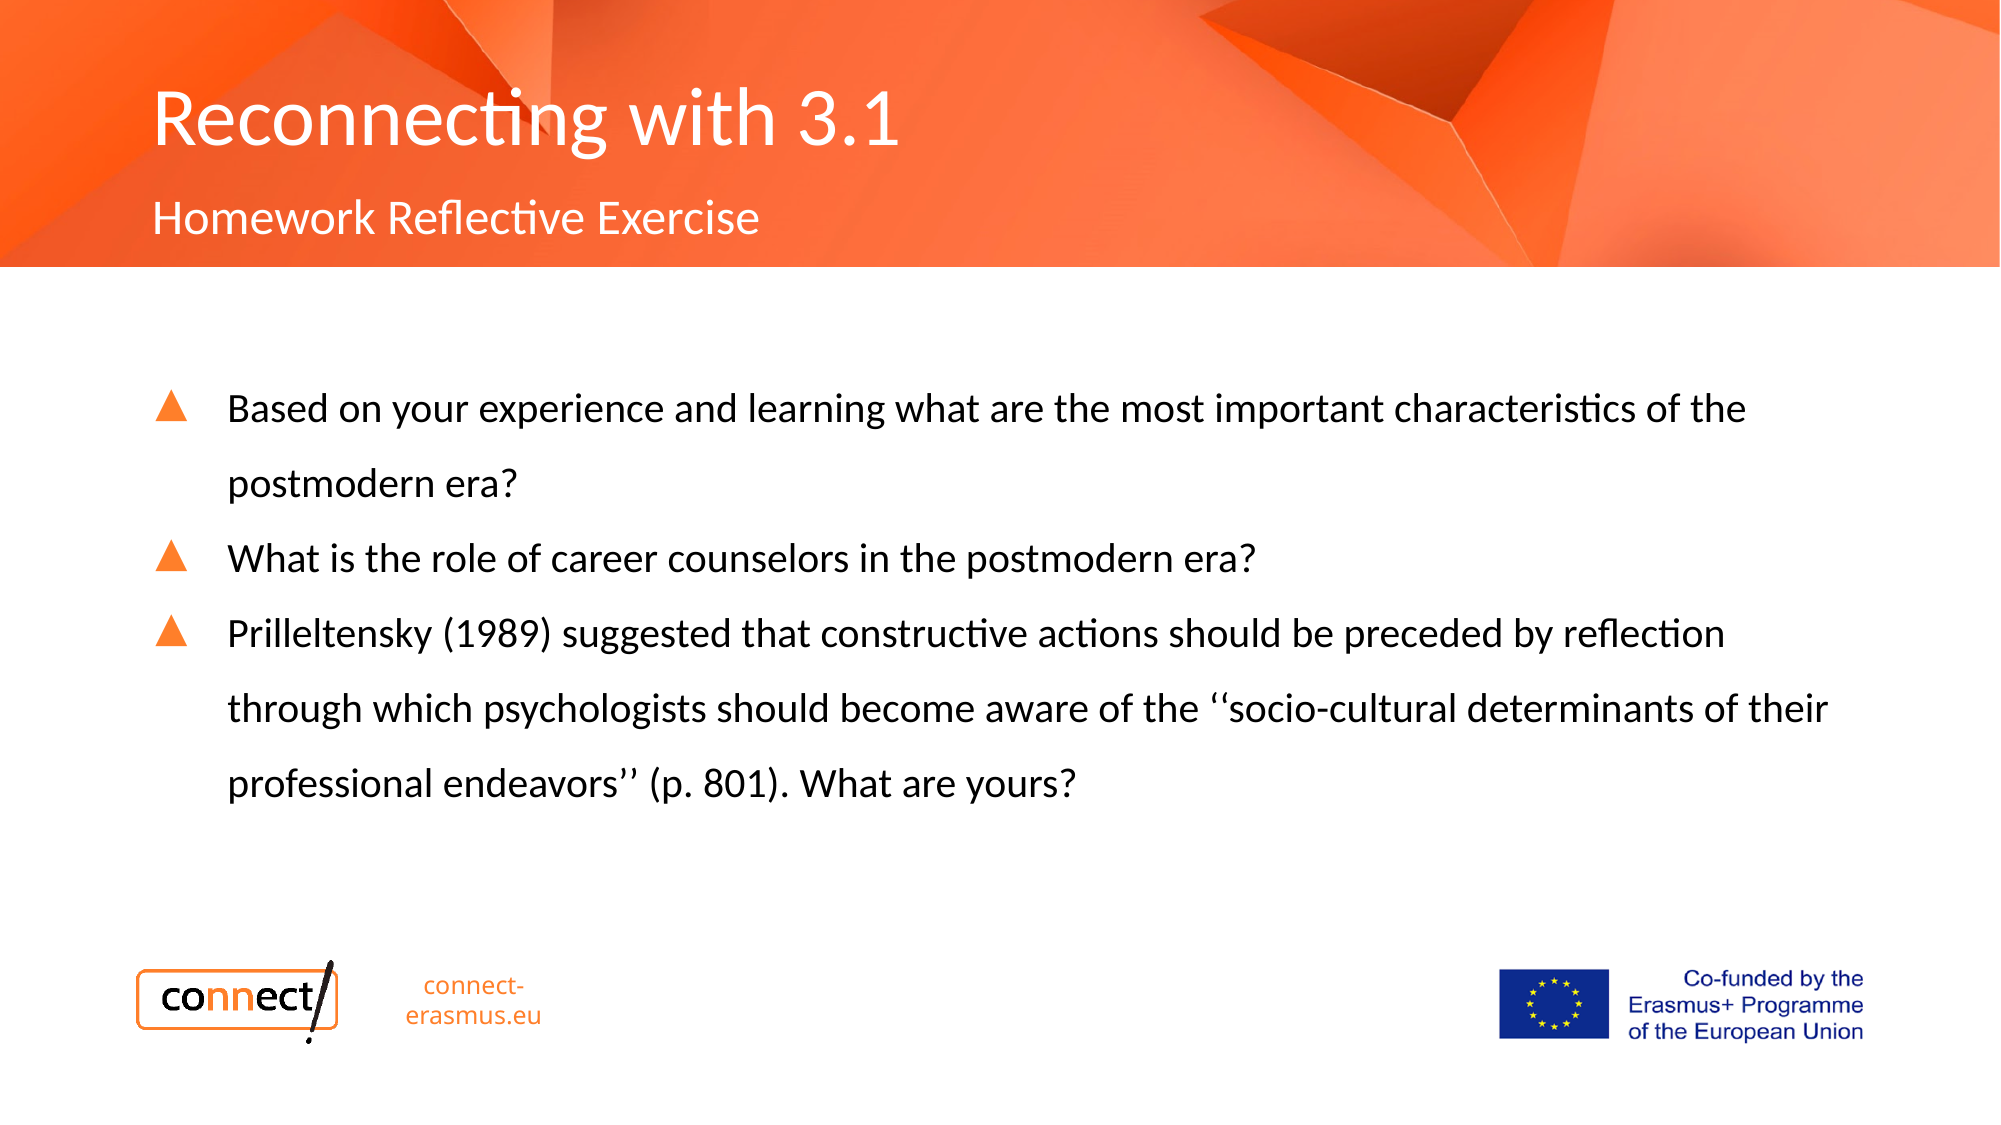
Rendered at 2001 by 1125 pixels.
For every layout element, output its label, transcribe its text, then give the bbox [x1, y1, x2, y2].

text_box Based on your experience and learning what are the most important characteristics of the postmodern era? What is the role of career counselors in the postmodern era? Prilleltensky (1989) suggested that constructive actions should be preceded by reflection through which psychologists should become aware of the ‘‘socio-cultural determinants of their professional endeavors’’ (p. 801). What are yours? [137, 348, 1863, 814]
text_box Homework Reflective Exercise [137, 170, 1863, 253]
picture [136, 960, 338, 1044]
footer connect-erasmus.eu [341, 976, 607, 1022]
picture [1498, 968, 1863, 1044]
picture [2, 0, 2000, 267]
text_box Reconnecting with 3.1 [137, 59, 1863, 170]
